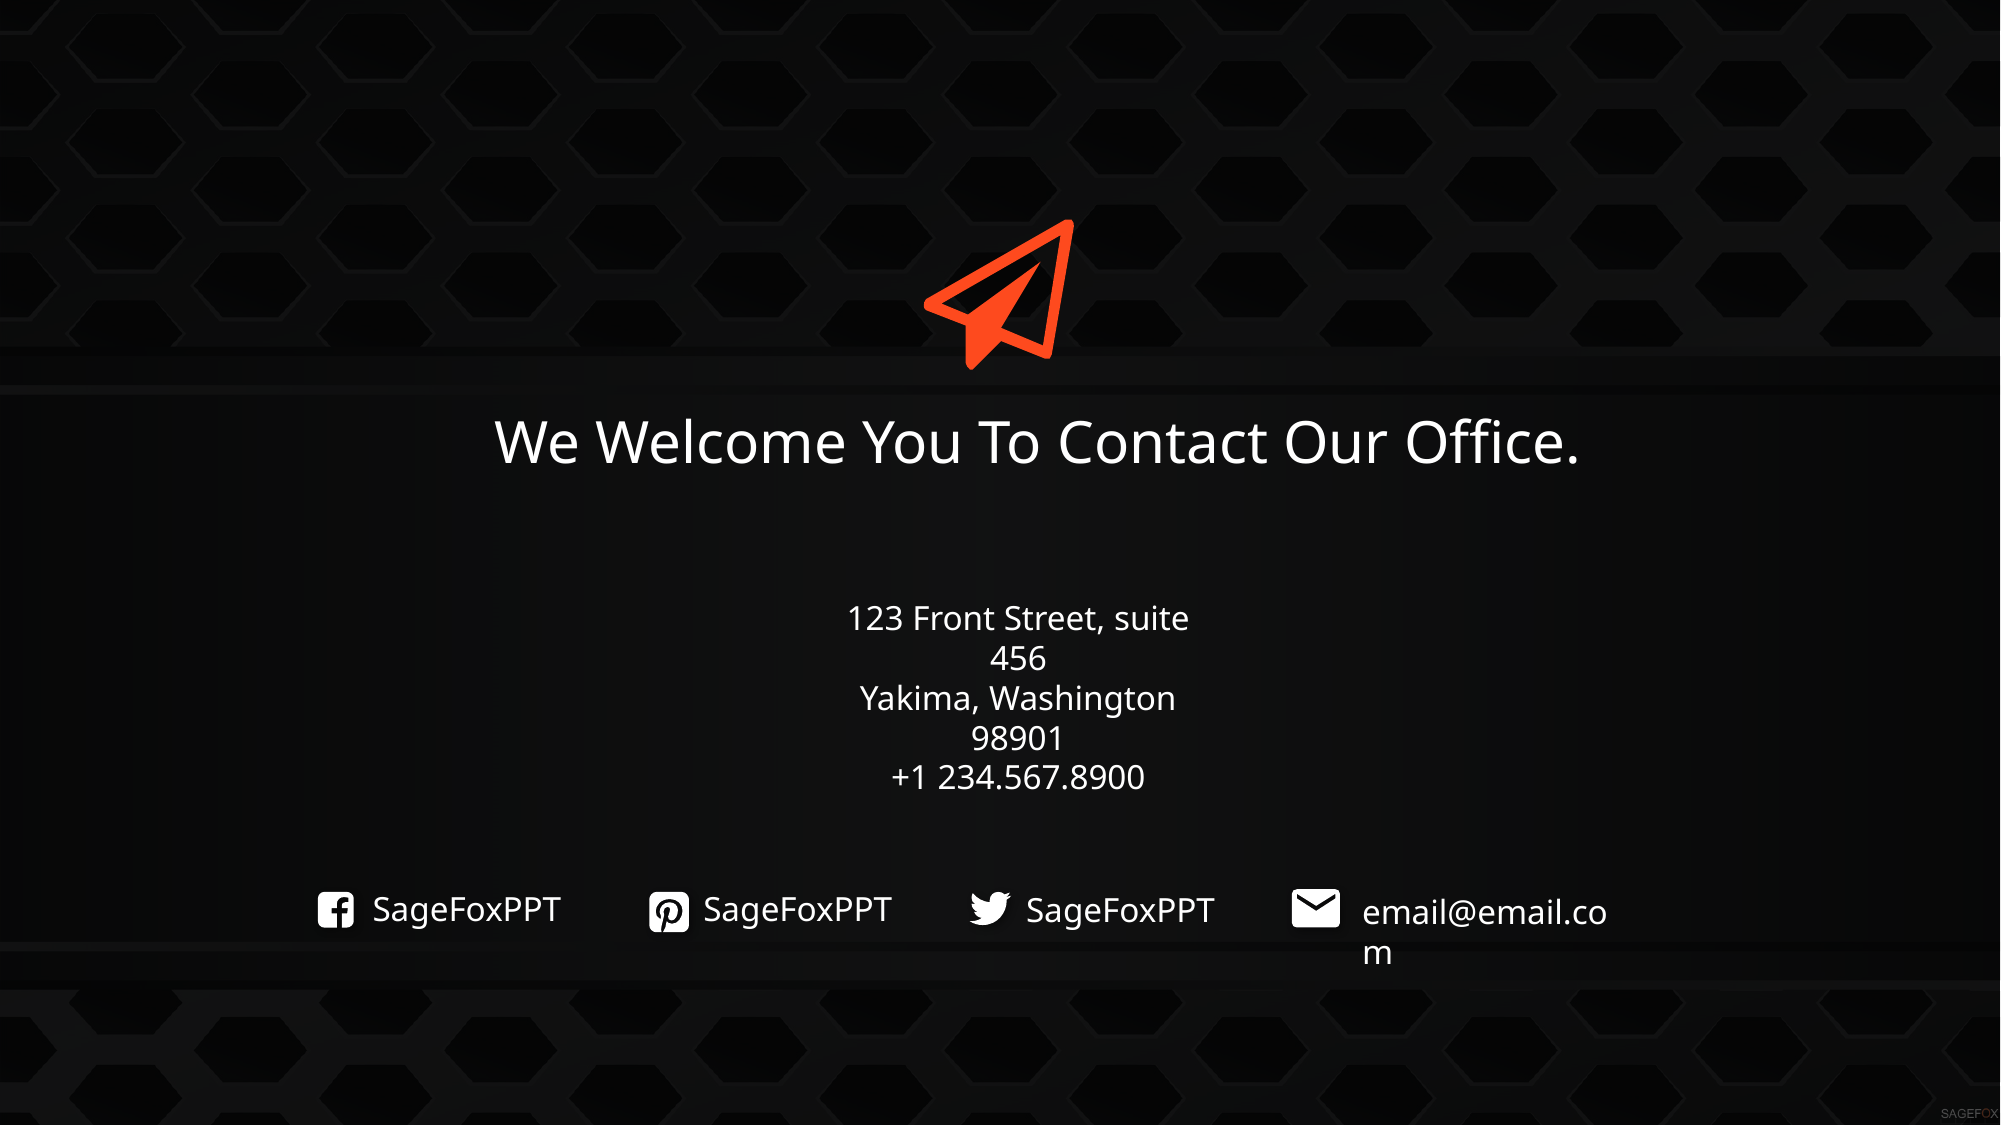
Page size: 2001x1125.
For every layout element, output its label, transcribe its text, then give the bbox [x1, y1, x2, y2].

text_box We Welcome You To Contact Our Office. [477, 398, 1598, 483]
text_box [1291, 889, 1340, 928]
text_box 123 Front Street, suite 456 Yakima, Washington 98901 +1 234.567.8900 [808, 589, 1229, 804]
text_box [969, 891, 1011, 926]
text_box [923, 219, 1074, 370]
text_box SageFoxPPT [357, 880, 598, 936]
text_box SageFoxPPT [688, 880, 929, 936]
text_box SageFoxPPT [1011, 881, 1252, 937]
text_box [649, 891, 688, 933]
text_box [317, 891, 354, 928]
text_box email@email.com [1347, 884, 1649, 979]
text_box [0, 0, 2000, 1125]
